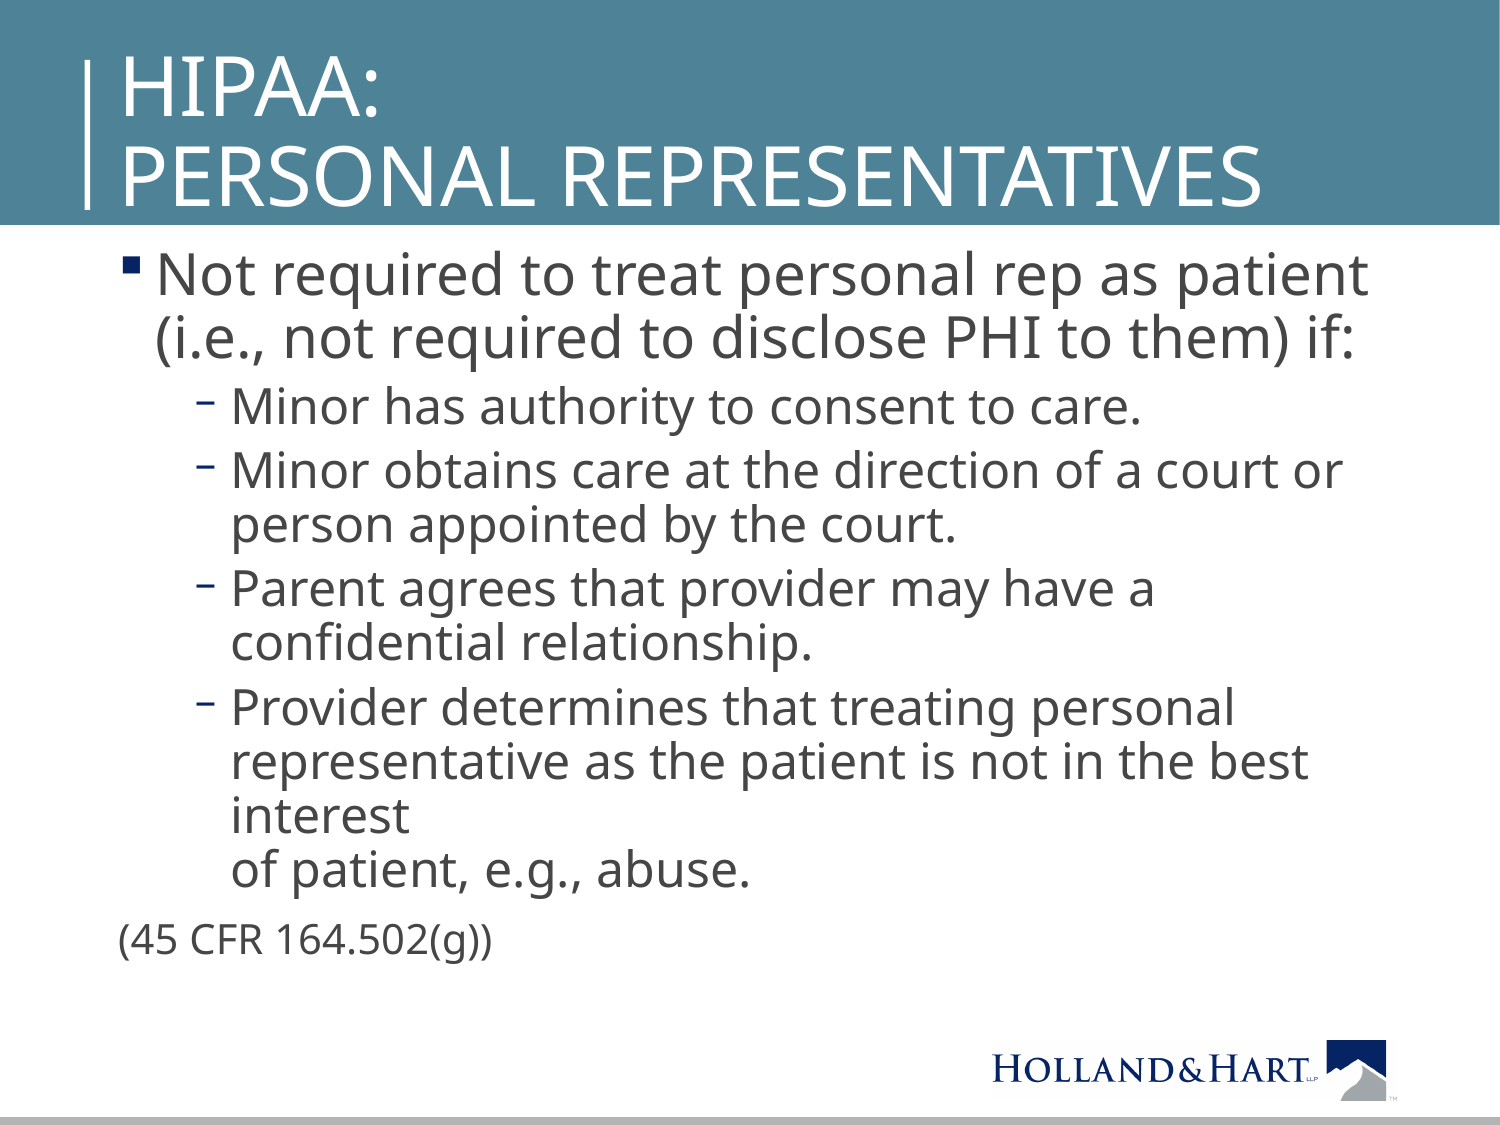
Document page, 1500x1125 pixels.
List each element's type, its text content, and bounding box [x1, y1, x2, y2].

title Hipaa: Personal Representatives [103, 59, 1397, 210]
picture [992, 1040, 1397, 1101]
list Not required to treat personal rep as patient (i.e., not required to disclose PHI to them) if: Minor has authority to consent to care. Minor obtains care at the direction of a court or person appointed by the court. Parent agrees that provider may have a confidential relationship. Provider determines that treating personal representative as the patient is not in the best interest of patient, e.g., abuse. (45 CFR 164.502(g)) [103, 237, 1397, 1010]
